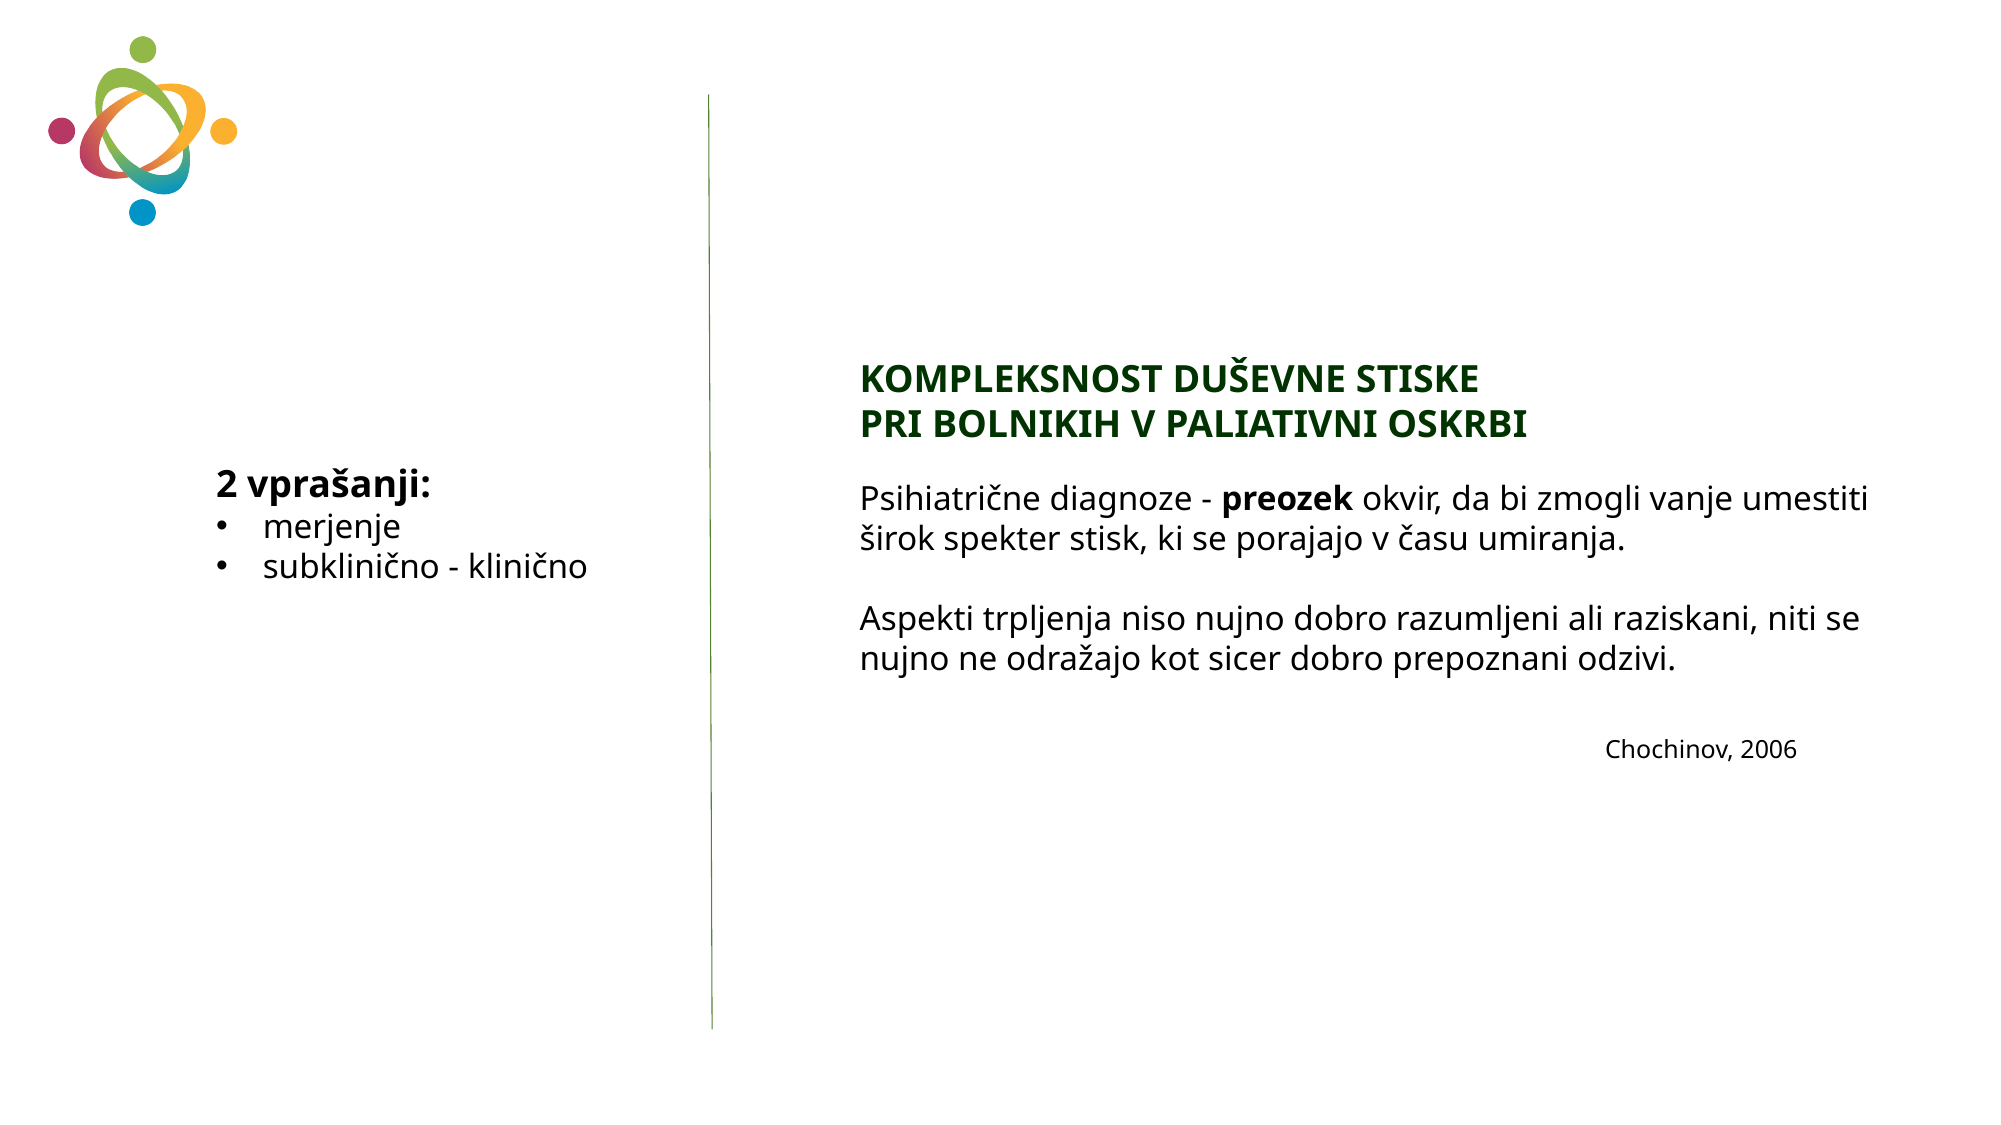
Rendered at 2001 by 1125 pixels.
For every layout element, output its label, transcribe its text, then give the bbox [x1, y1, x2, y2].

text_box 2 vprašanji: merjenje subklinično - klinično [201, 453, 604, 593]
text_box Chochinov, 2006 [1590, 726, 1813, 802]
text_box Psihiatrične diagnoze - preozek okvir, da bi zmogli vanje umestiti širok spekter stisk, ki se porajajo v času umiranja. Aspekti trpljenja niso nujno dobro razumljeni ali raziskani, niti se nujno ne odražajo kot sicer dobro prepoznani odzivi. [844, 470, 1892, 844]
text_box KOMPLEKSNOST DUŠEVNE STISKE PRI BOLNIKIH V PALIATIVNI OSKRBI [844, 104, 1702, 453]
picture [48, 36, 258, 226]
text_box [708, 94, 713, 1030]
